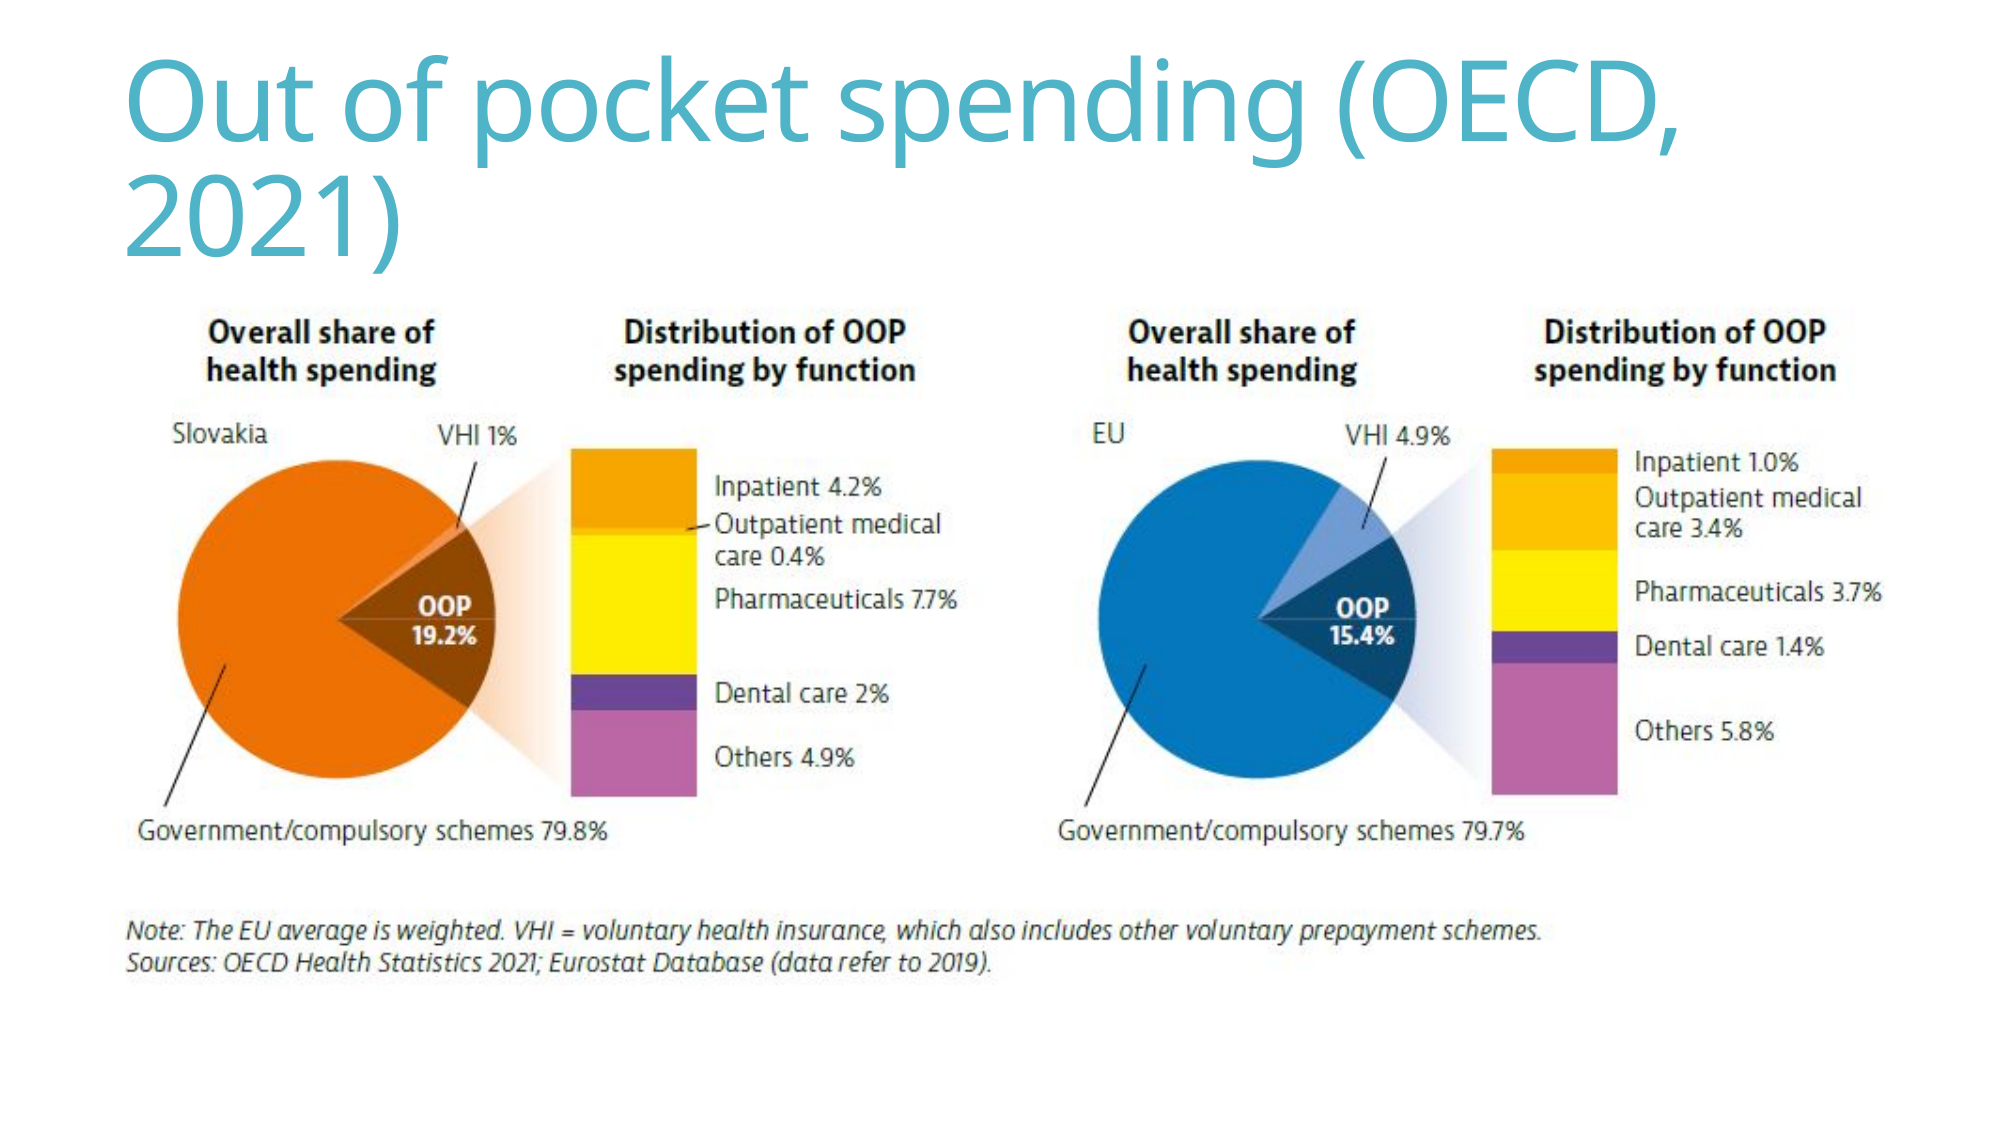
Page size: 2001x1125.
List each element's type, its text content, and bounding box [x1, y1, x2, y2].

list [81, 278, 1947, 991]
title Out of pocket spending (OECD, 2021) [107, 81, 1875, 248]
